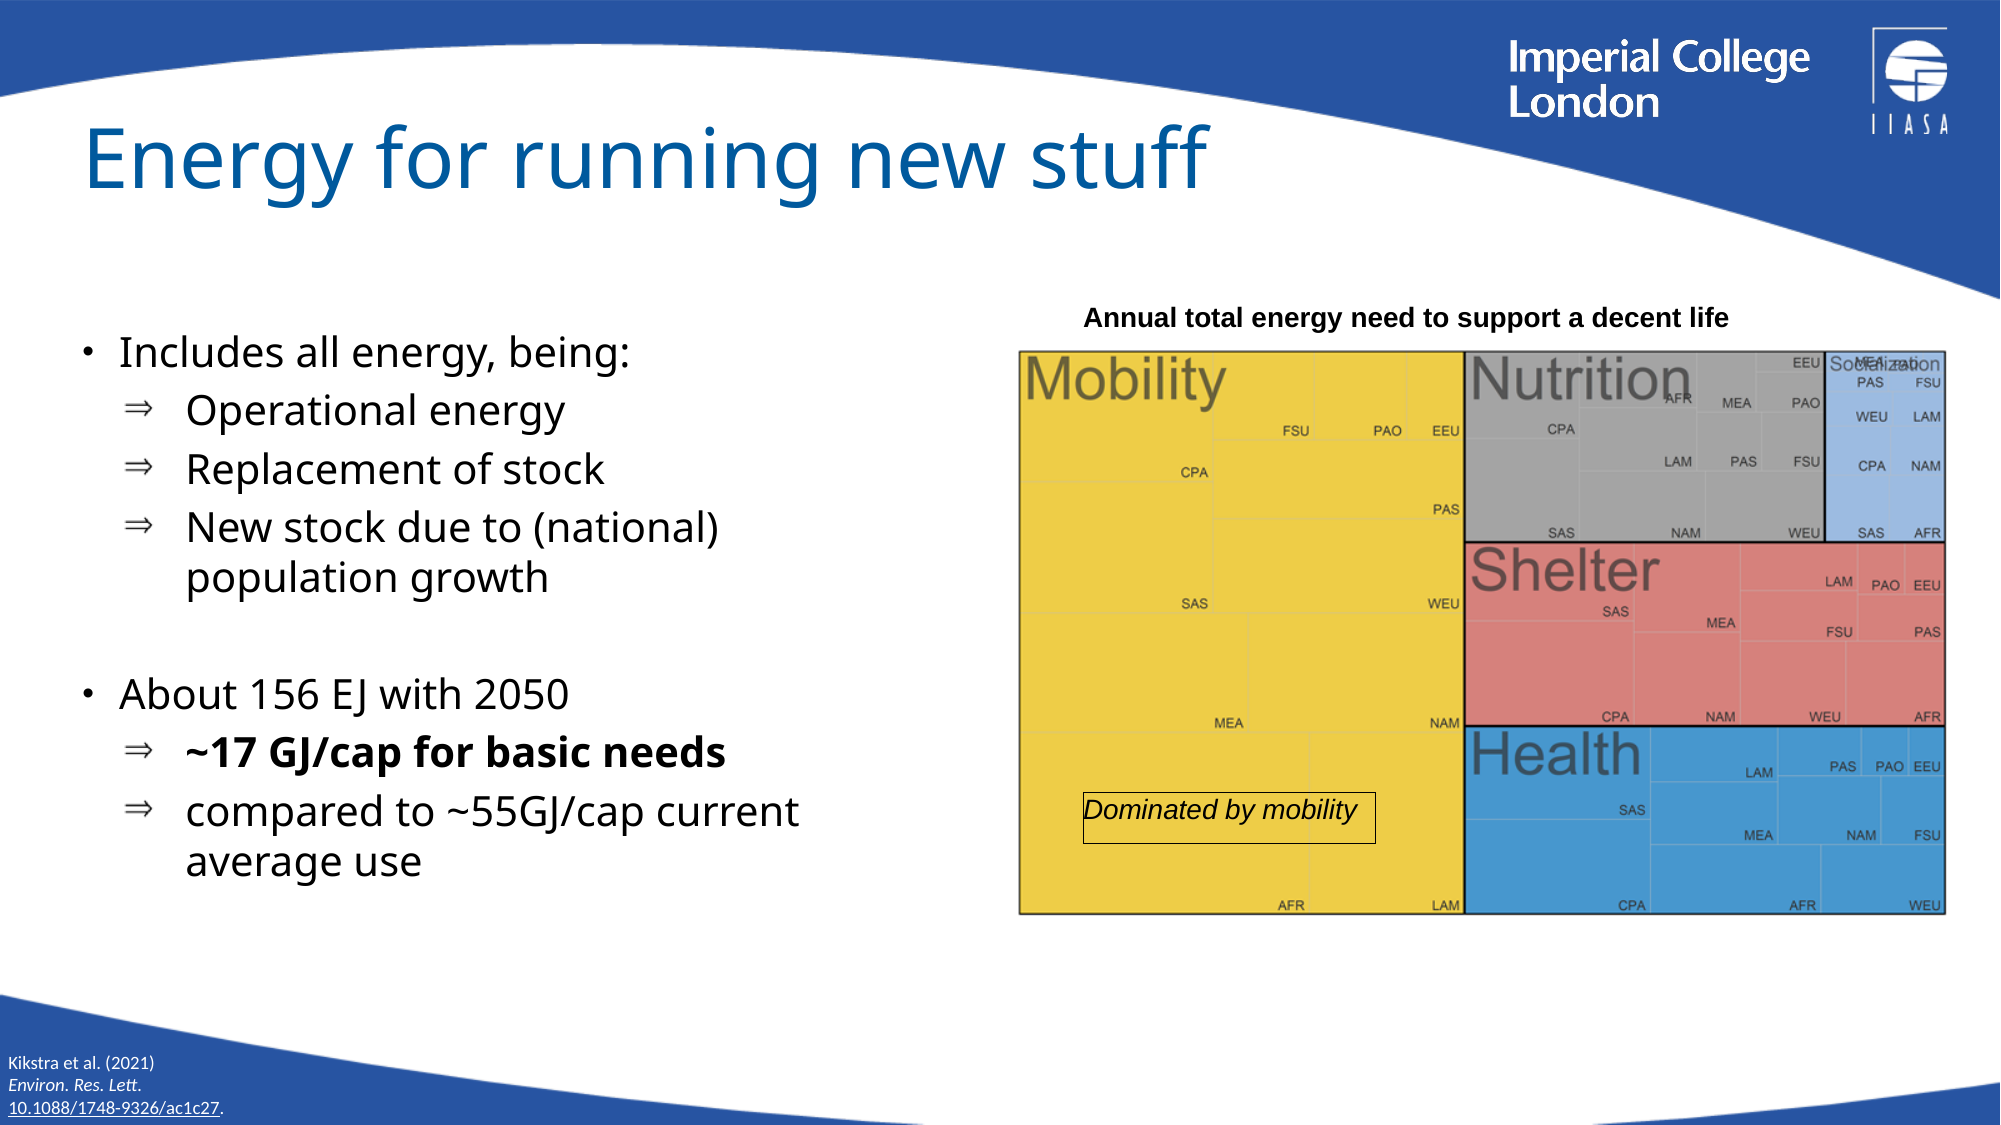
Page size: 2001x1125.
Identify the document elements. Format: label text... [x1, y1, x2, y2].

text_box Includes all energy, being: Operational energy Replacement of stock New stock due to (national) population growth About 156 EJ with 2050 ~17 GJ/cap for basic needs compared to ~55GJ/cap current average use [67, 318, 885, 960]
picture [119, 511, 158, 541]
picture [119, 794, 158, 825]
picture [0, 0, 2000, 322]
picture [0, 350, 2000, 1125]
picture [119, 394, 158, 424]
picture [119, 452, 158, 483]
picture [119, 736, 158, 766]
text_box Annual total energy need to support a decent life [1083, 299, 2000, 351]
text_box Kikstra et al. (2021) Environ. Res. Lett. 10.1088/1748-9326/ac1c27. [0, 1043, 254, 1125]
text_box Energy for running new stuff [67, 109, 1530, 222]
